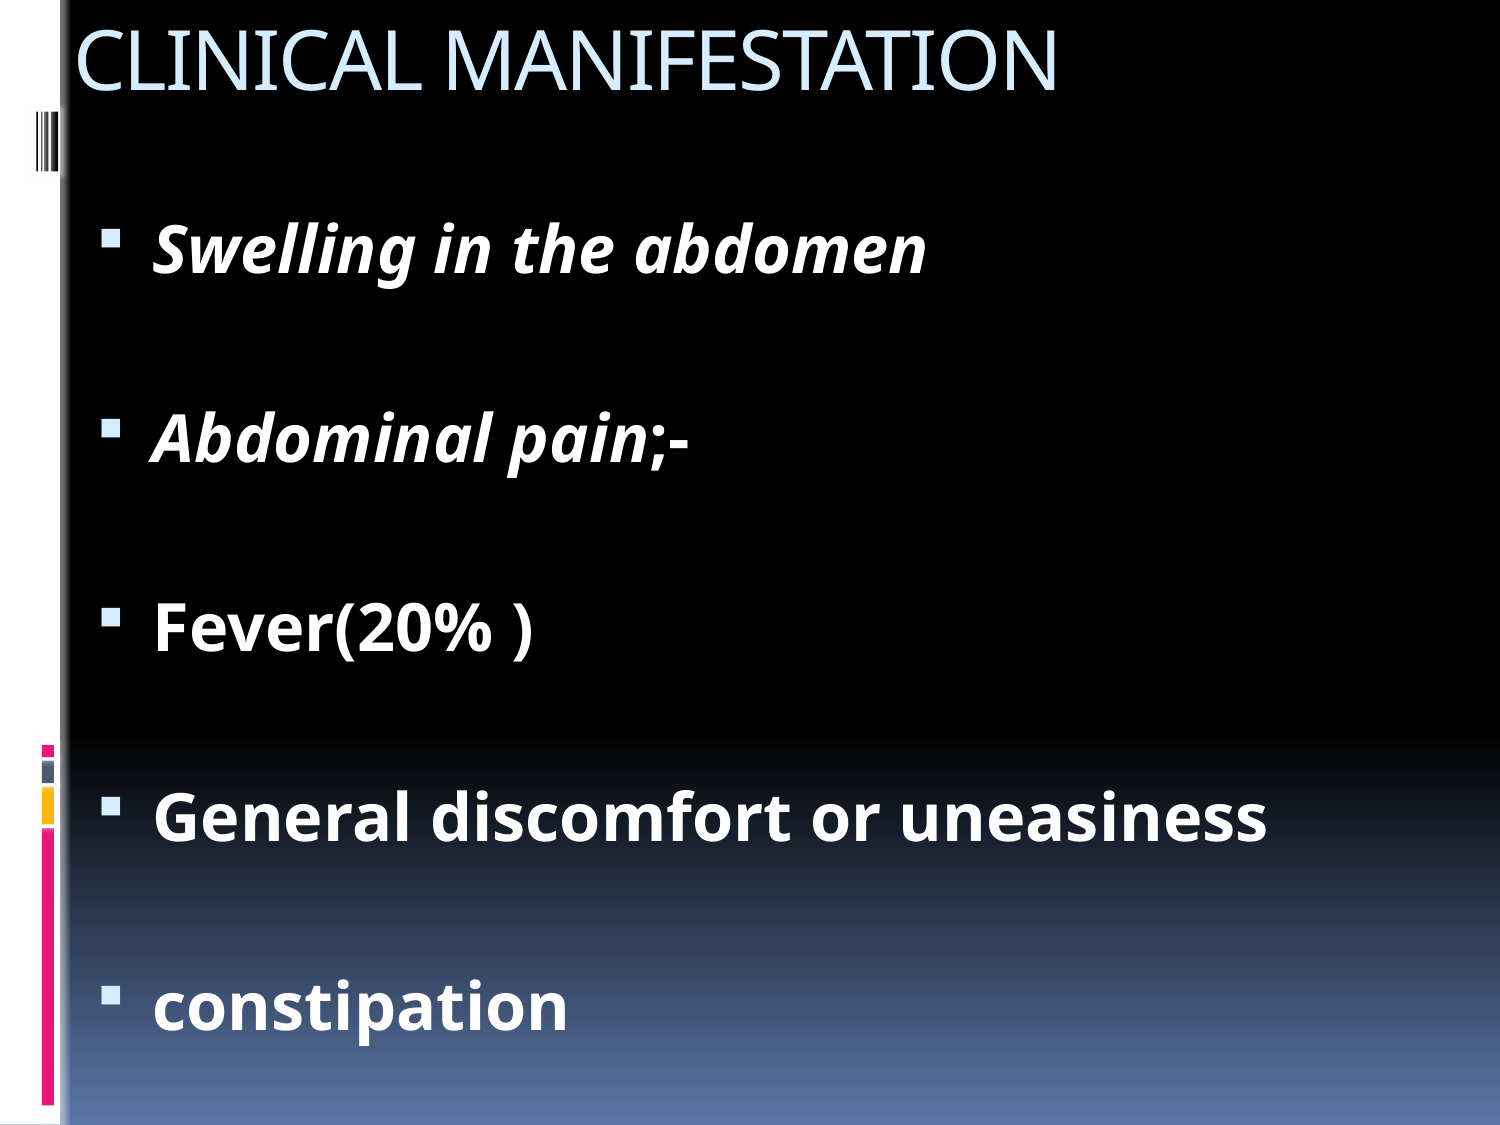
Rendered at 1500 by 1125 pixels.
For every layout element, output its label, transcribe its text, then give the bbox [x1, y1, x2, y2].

list Swelling in the abdomen Abdominal pain;- Fever(20% ) General discomfort or uneasiness constipation [70, 199, 1465, 1090]
title CLINICAL MANIFESTATION [58, 0, 1500, 247]
